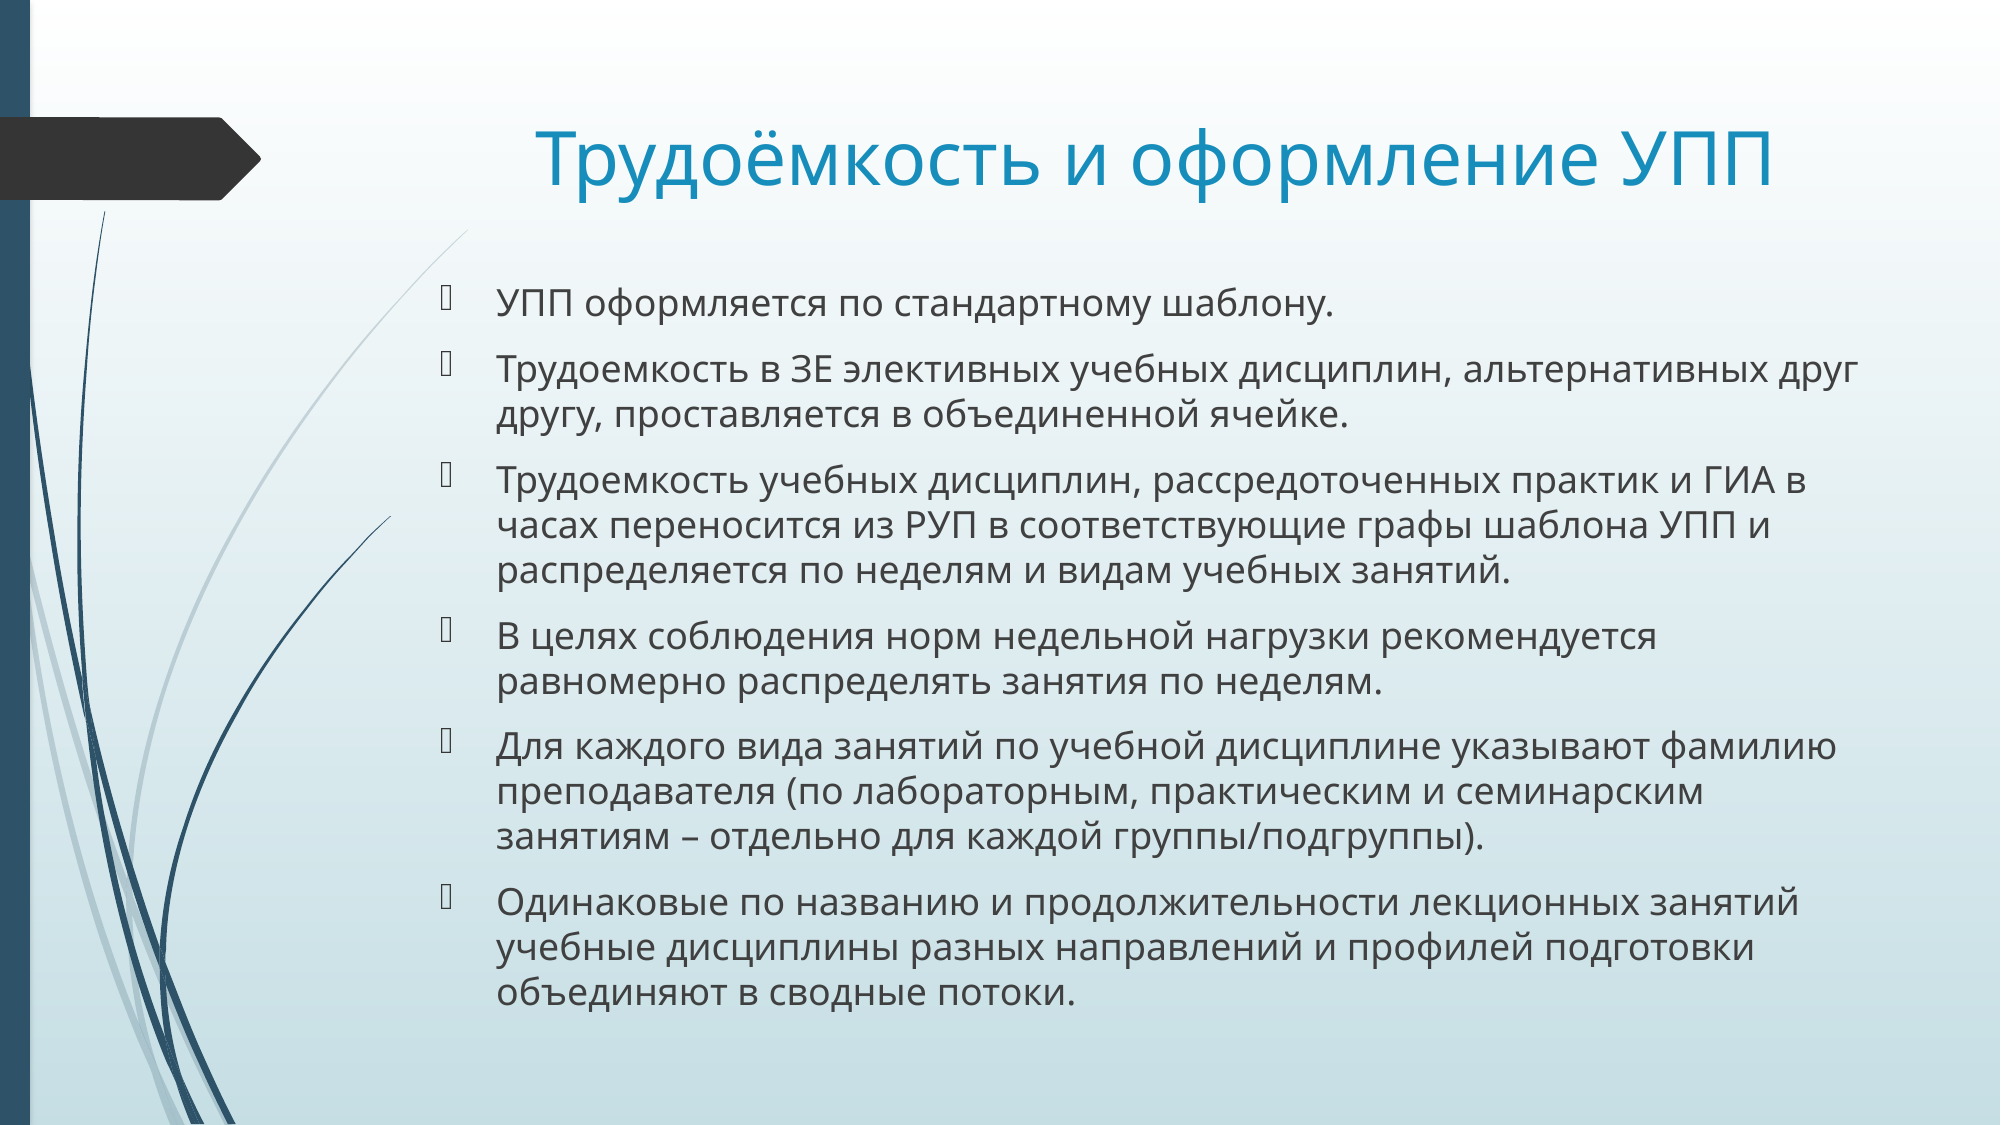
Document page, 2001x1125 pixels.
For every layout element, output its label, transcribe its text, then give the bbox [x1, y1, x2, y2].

list УПП оформляется по стандартному шаблону. Трудоемкость в ЗЕ элективных учебных дисциплин, альтернативных друг другу, проставляется в объединенной ячейке. Трудоемкость учебных дисциплин, рассредоточенных практик и ГИА в часах переносится из РУП в соответствующие графы шаблона УПП и распределяется по неделям и видам учебных занятий. В целях соблюдения норм недельной нагрузки рекомендуется равномерно распределять занятия по неделям. Для каждого вида занятий по учебной дисциплине указывают фамилию преподавателя (по лабораторным, практическим и семинарским занятиям – отдельно для каждой группы/подгруппы). Одинаковые по названию и продолжительности лекционных занятий учебные дисциплины разных направлений и профилей подготовки объединяют в сводные потоки. [424, 205, 1888, 1061]
title Трудоёмкость и оформление УПП [425, 102, 1888, 205]
